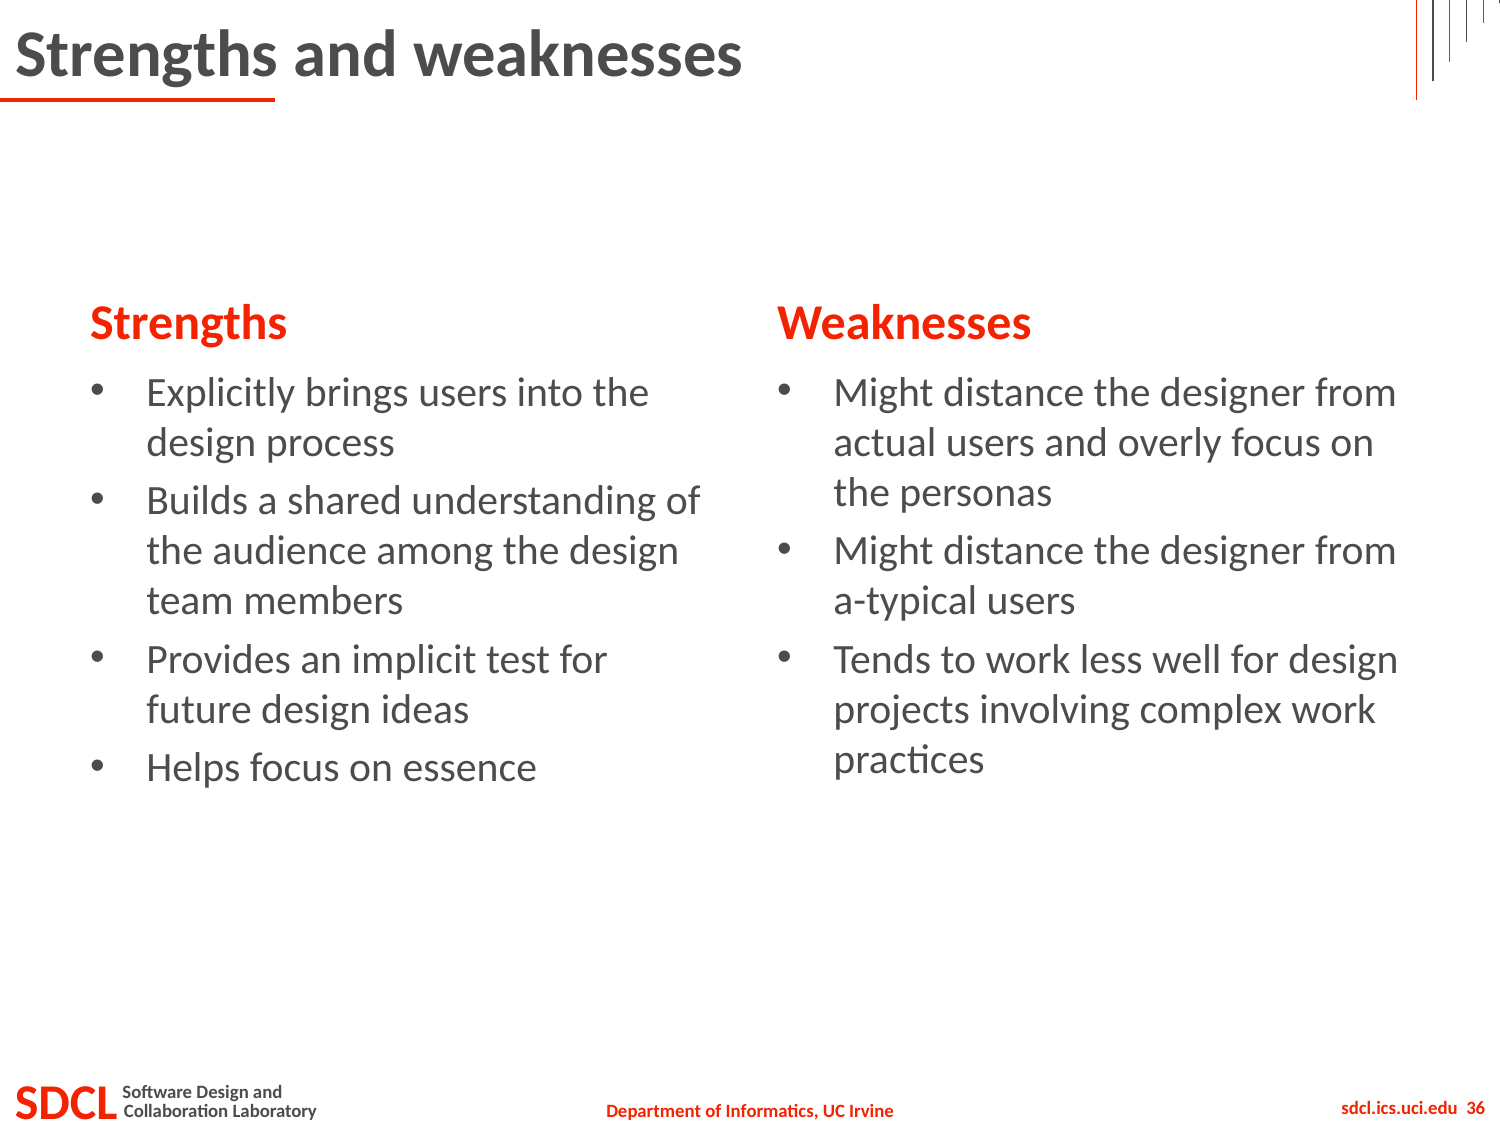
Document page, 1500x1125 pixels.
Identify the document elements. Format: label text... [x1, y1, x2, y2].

list Might distance the designer from actual users and overly focus on the personas Might distance the designer from a-typical users Tends to work less well for design projects involving complex work practices [761, 356, 1425, 1005]
list Explicitly brings users into the design process Builds a shared understanding of the audience among the design team members Provides an implicit test for future design ideas Helps focus on essence [75, 356, 738, 1038]
list Weaknesses [761, 251, 1425, 356]
title Strengths and weaknesses [0, 0, 1350, 100]
list Strengths [75, 251, 738, 356]
